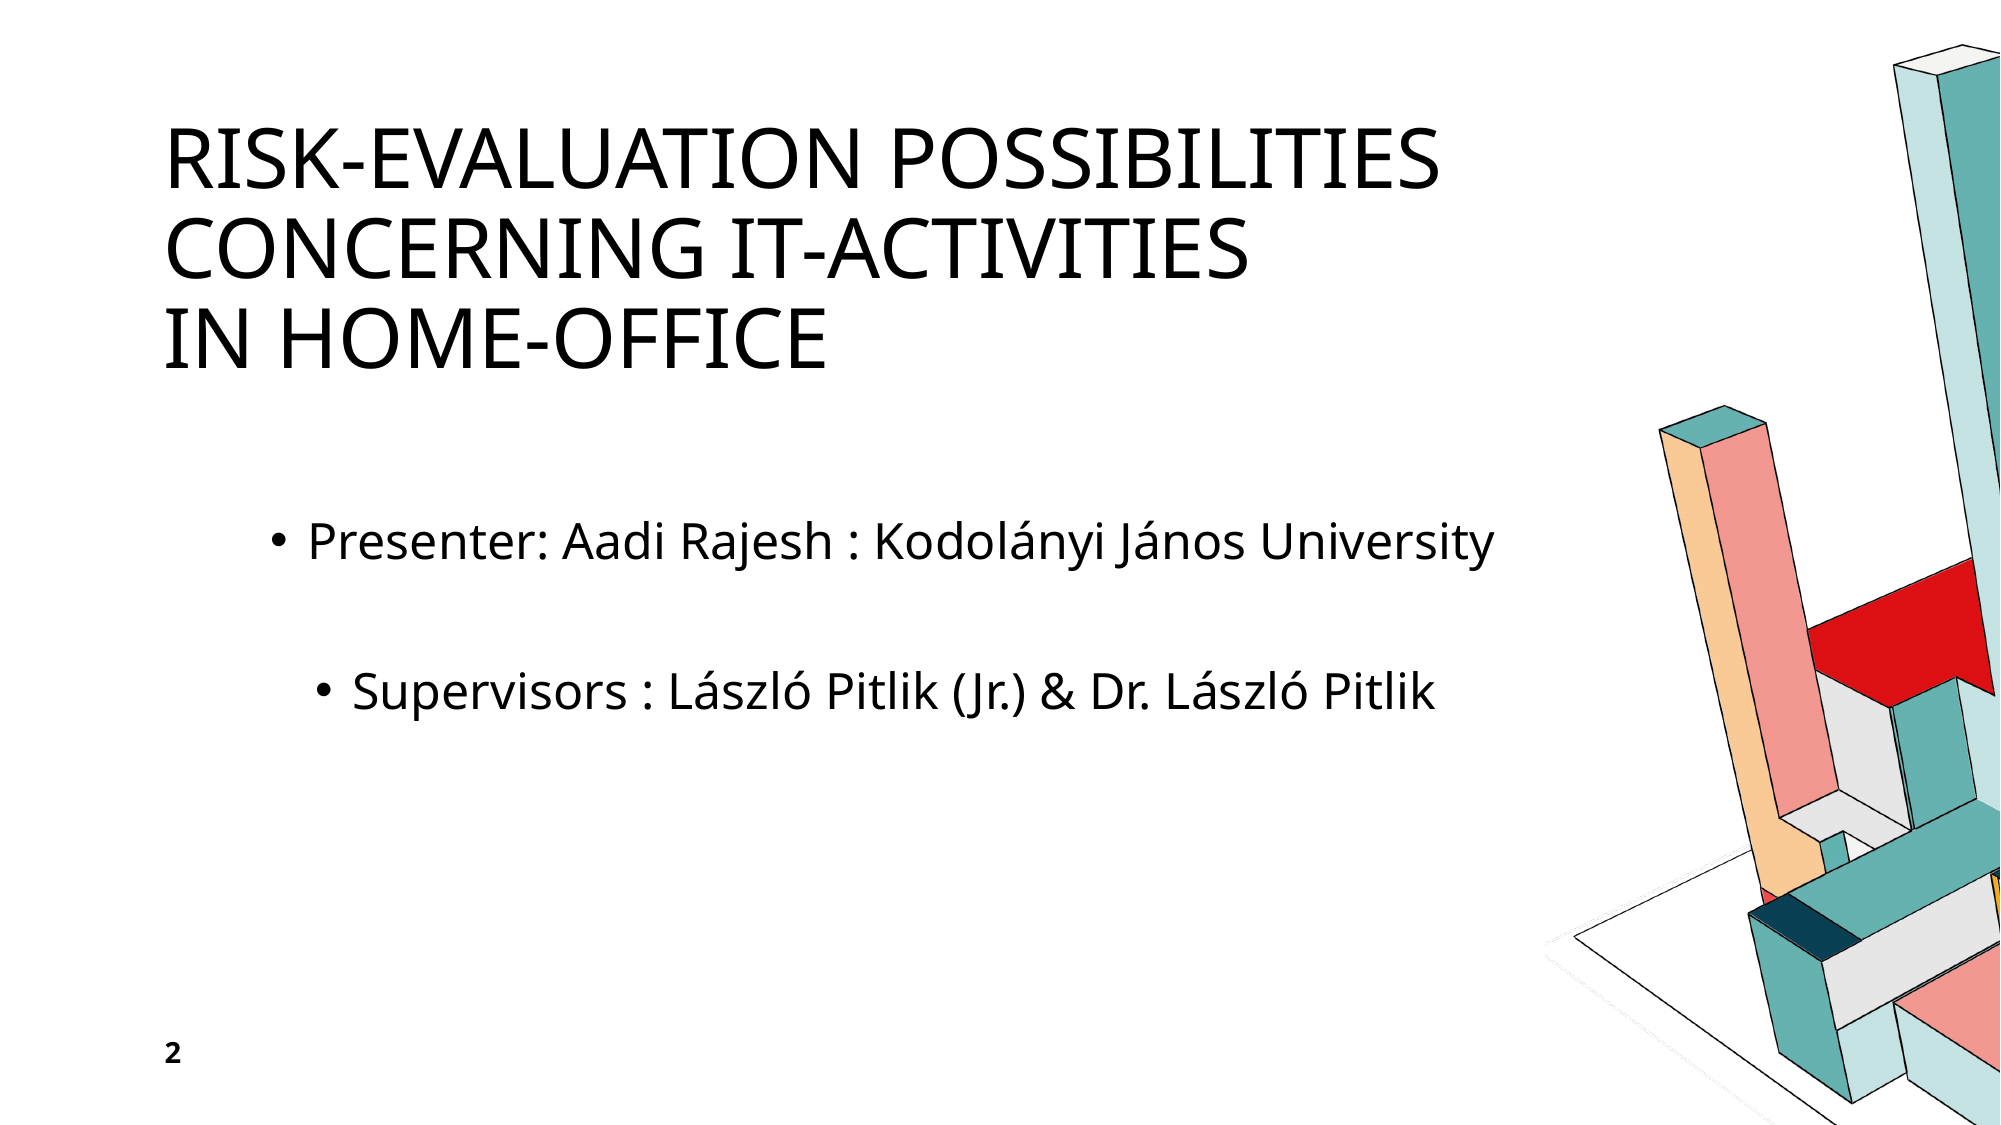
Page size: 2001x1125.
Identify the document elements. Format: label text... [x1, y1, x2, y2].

title Risk-evaluation possibilities concerning IT-activities in home-office [148, 167, 1881, 395]
slide_number 2 [149, 1024, 588, 1085]
picture [1544, 43, 2000, 1125]
list Presenter: Aadi Rajesh : Kodolányi János University Supervisors : László Pitlik (Jr.) & Dr. László Pitlik [147, 512, 1618, 883]
